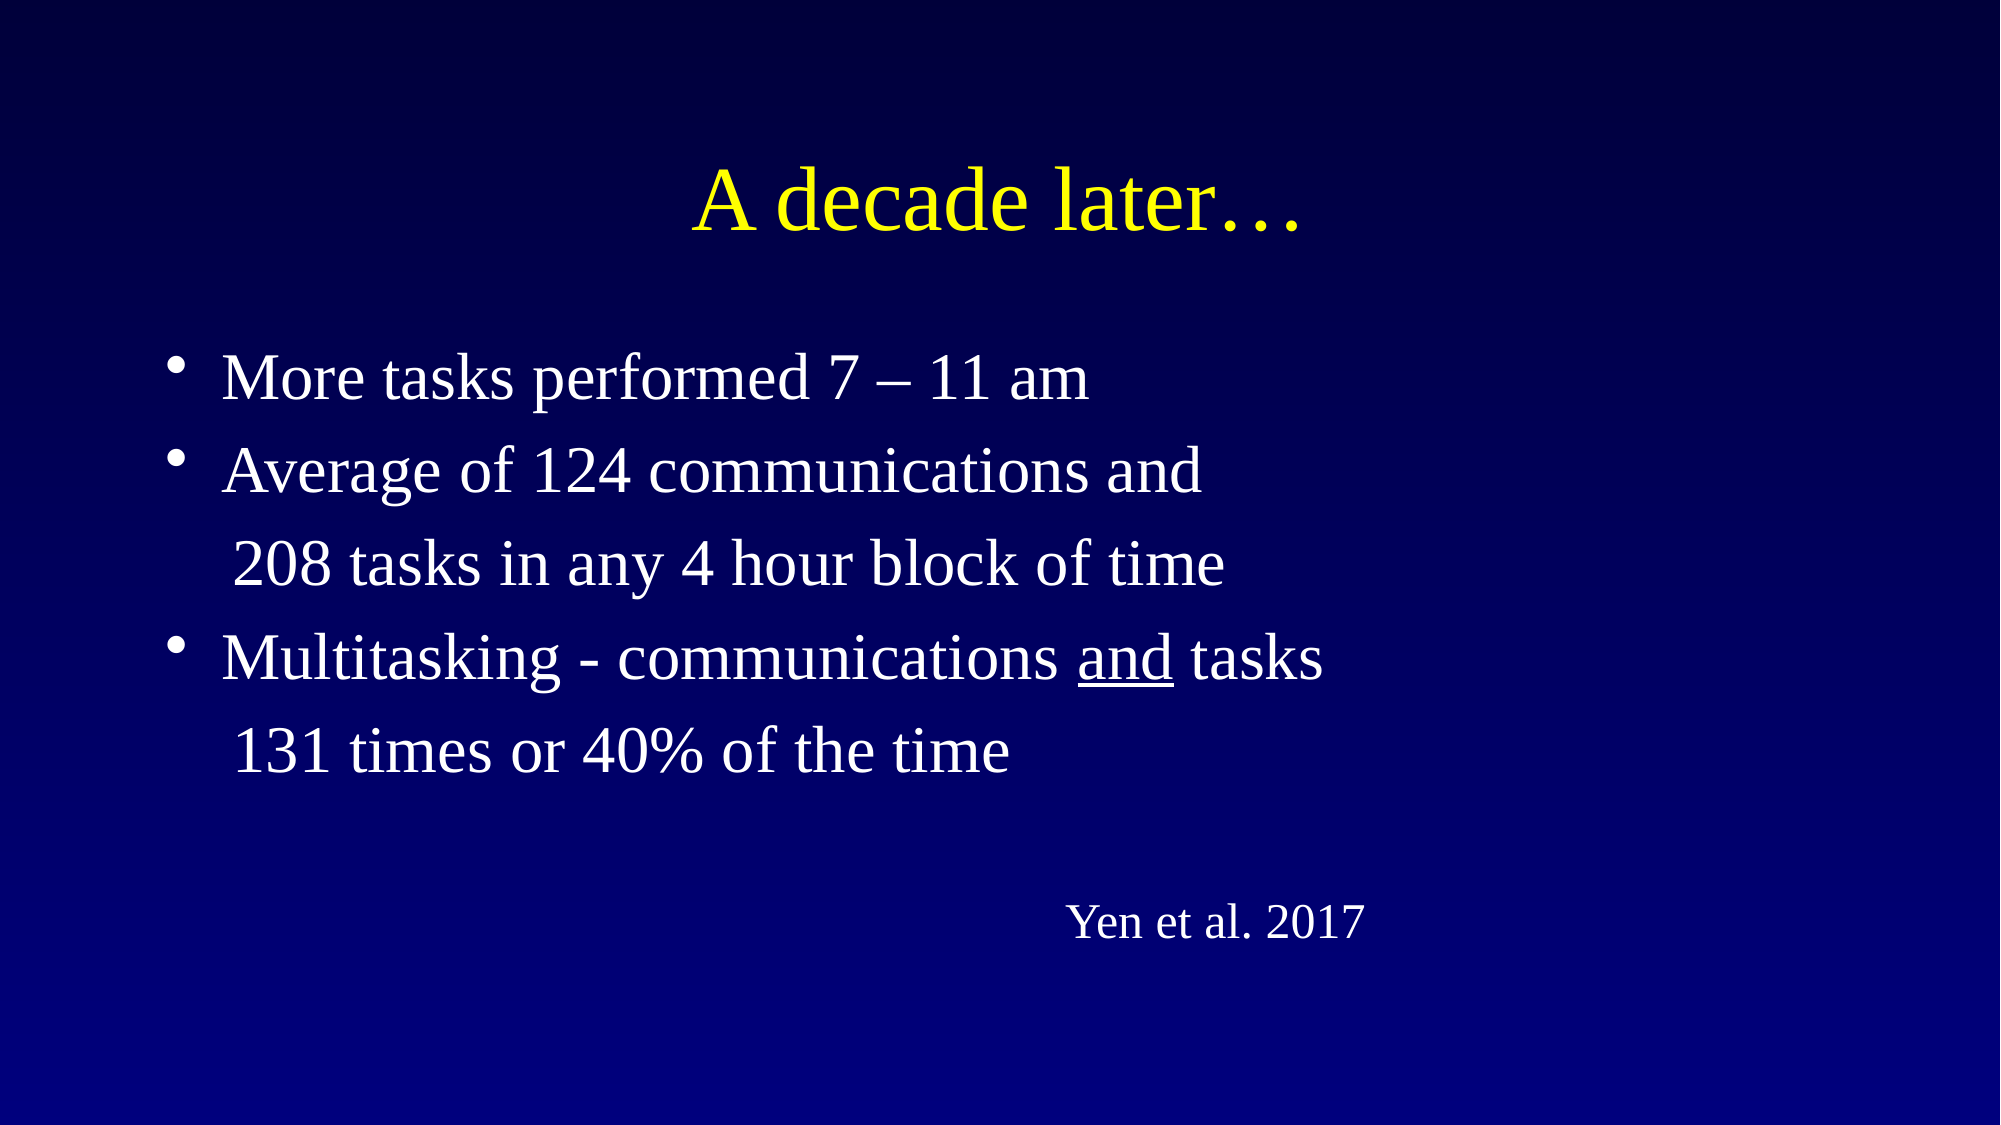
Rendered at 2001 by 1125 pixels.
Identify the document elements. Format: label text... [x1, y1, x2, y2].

title A decade later… [150, 99, 1850, 288]
list More tasks performed 7 – 11 am Average of 124 communications and 208 tasks in any 4 hour block of time Multitasking - communications and tasks 131 times or 40% of the time Yen et al. 2017 [150, 324, 1850, 1000]
